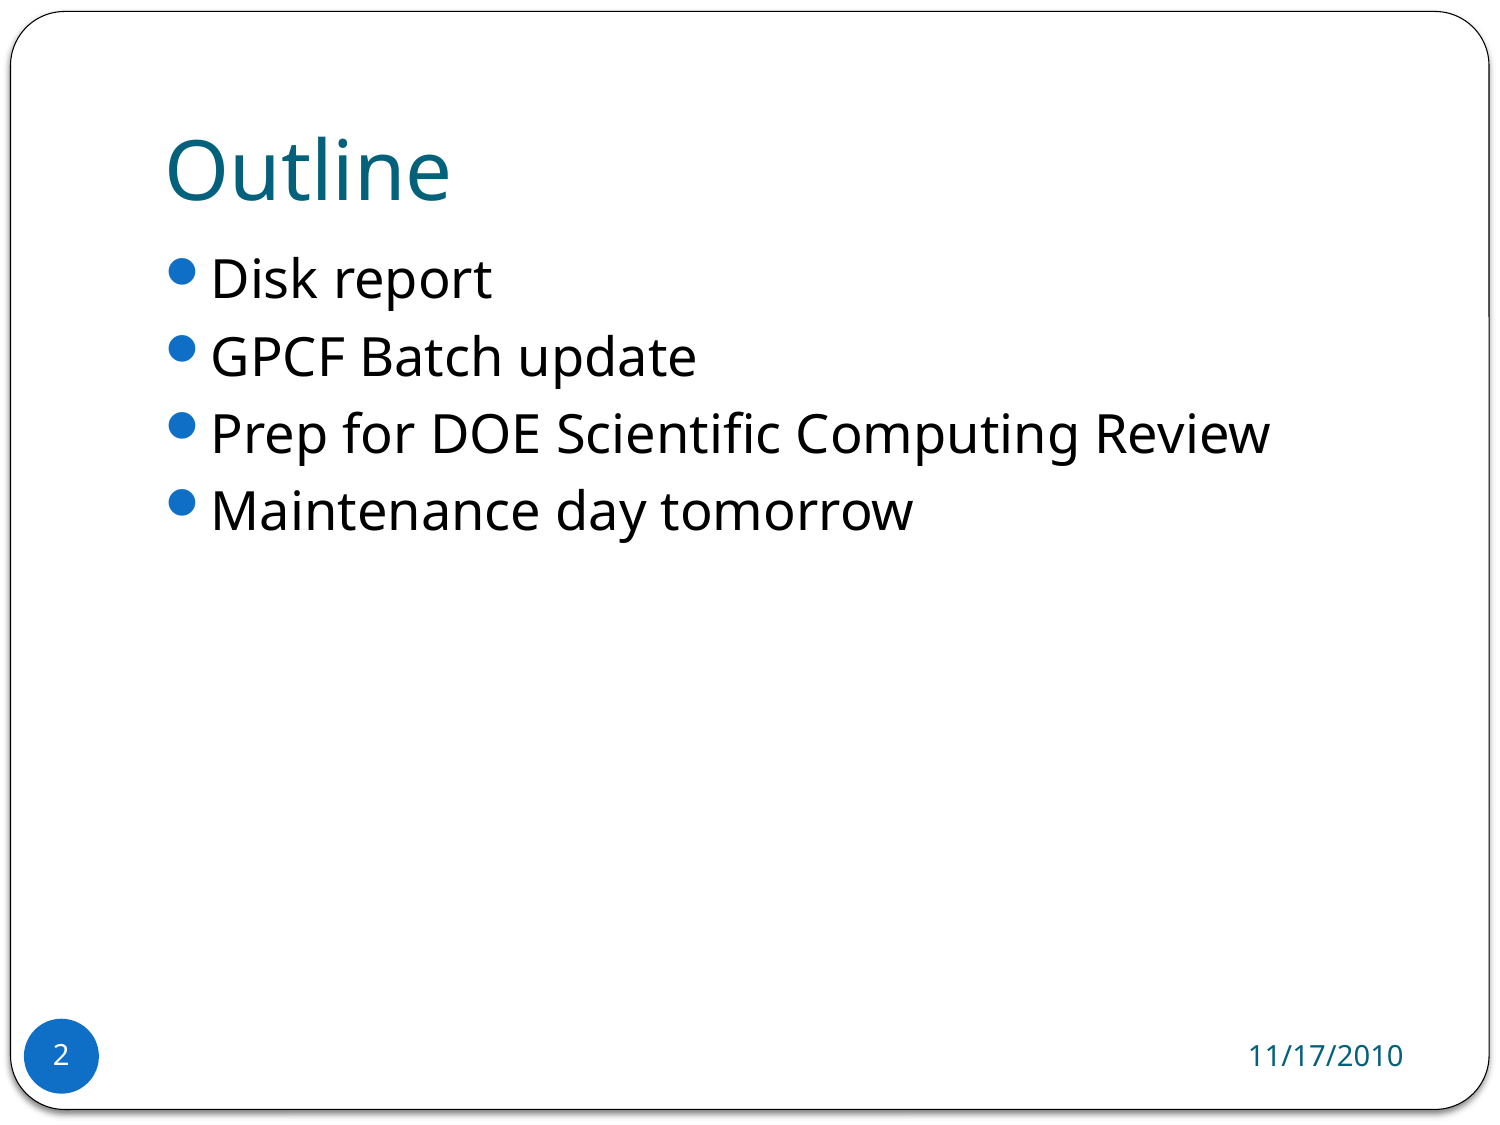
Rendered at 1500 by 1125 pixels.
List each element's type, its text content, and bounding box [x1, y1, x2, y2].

list Disk report GPCF Batch update Prep for DOE Scientific Computing Review Maintenance day tomorrow [150, 237, 1425, 988]
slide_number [1012, 1015, 1419, 1094]
slide_number 2 [23, 1018, 99, 1094]
title Outline [150, 45, 1425, 233]
